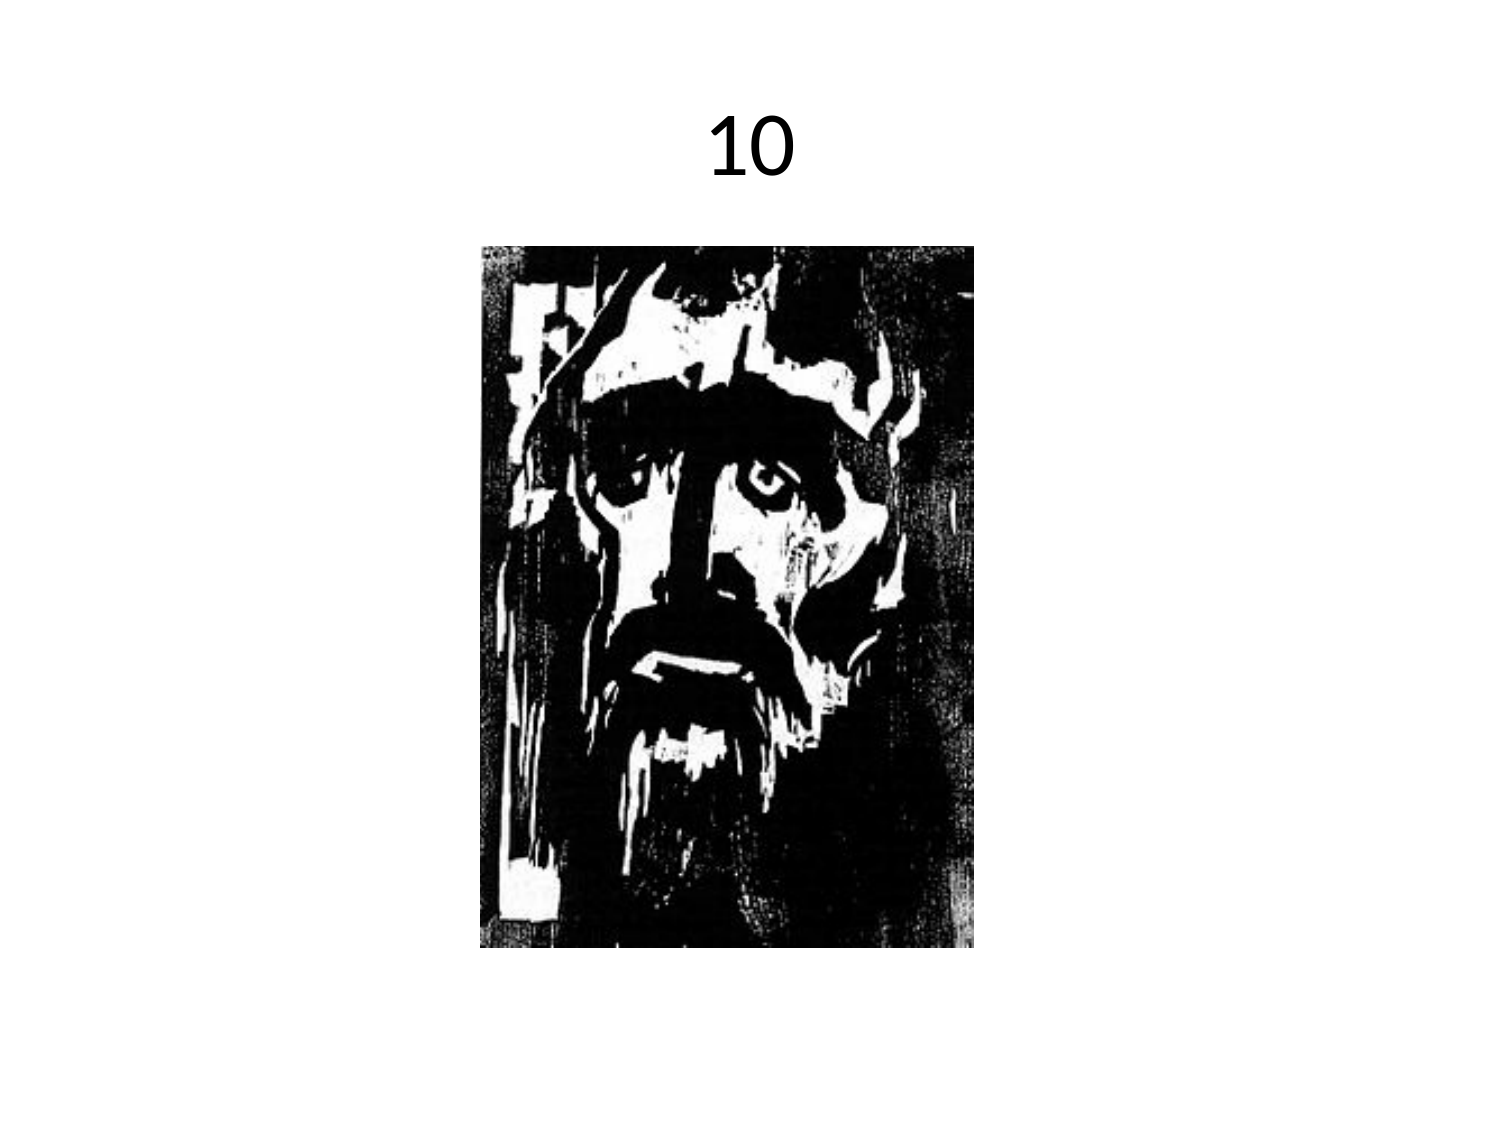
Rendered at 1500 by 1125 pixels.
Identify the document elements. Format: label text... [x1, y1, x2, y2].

title 10 [75, 45, 1425, 233]
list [480, 245, 974, 948]
